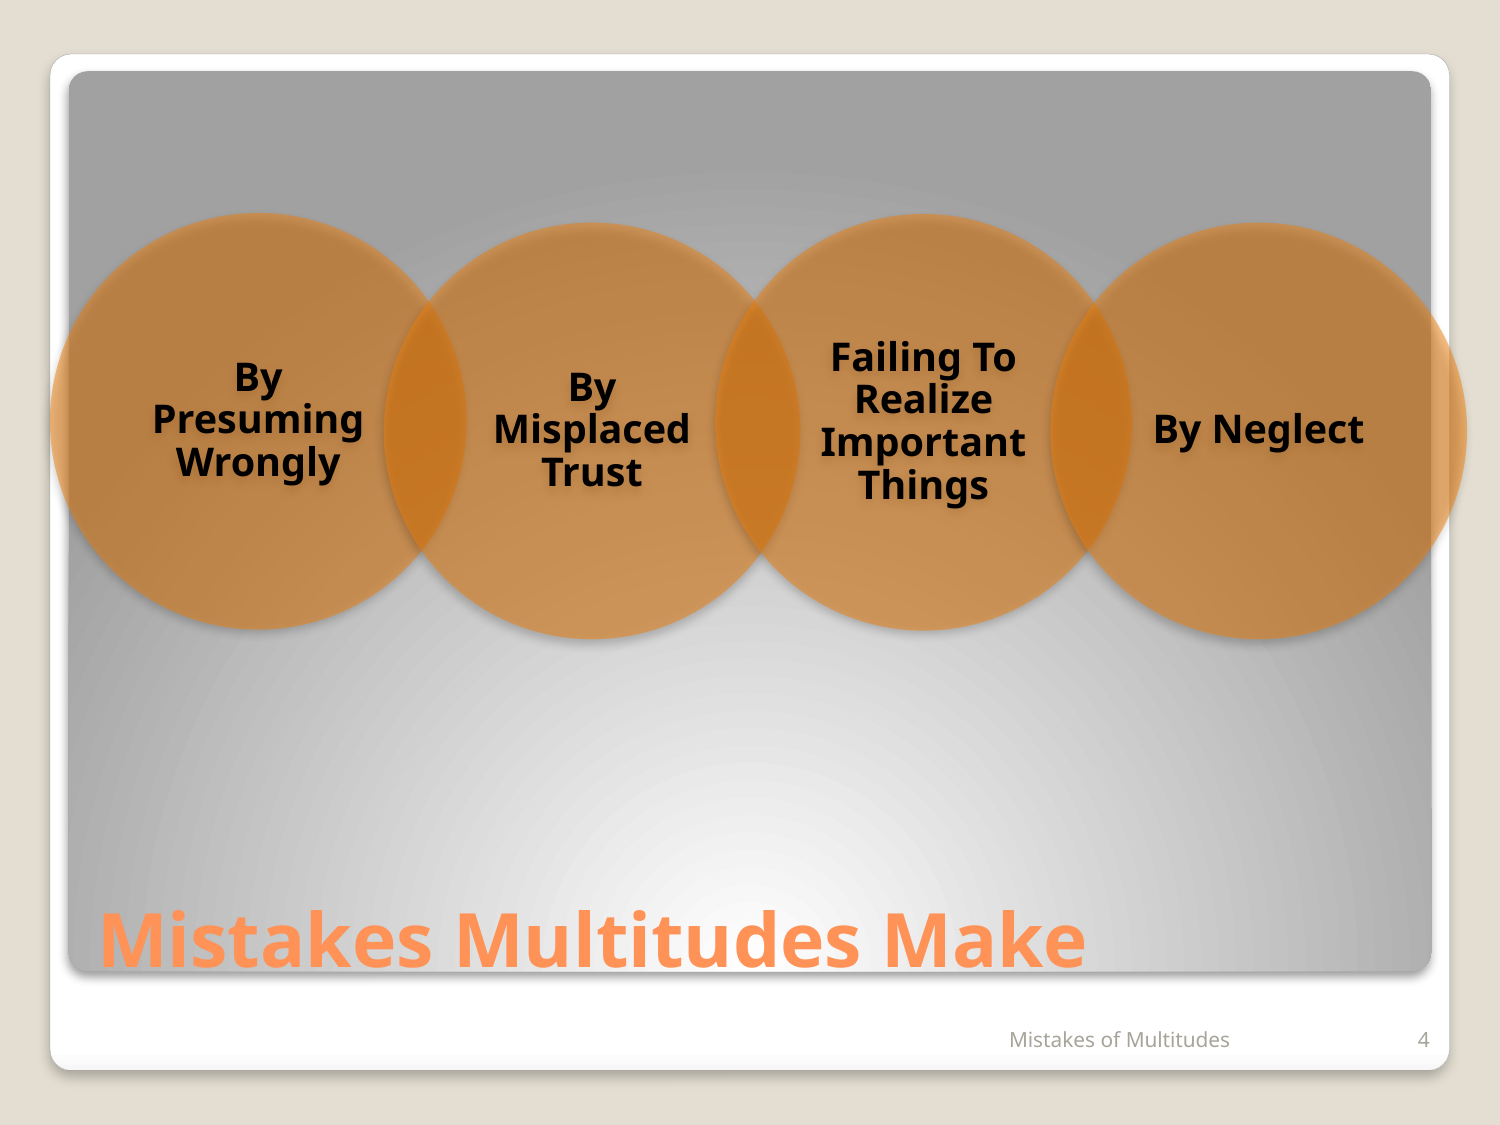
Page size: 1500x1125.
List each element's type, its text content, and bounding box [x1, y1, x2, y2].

slide_number 4 [1369, 1002, 1445, 1063]
footer Mistakes of Multitudes [994, 1002, 1369, 1063]
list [49, 87, 1468, 775]
title Mistakes Multitudes Make [82, 817, 1425, 990]
